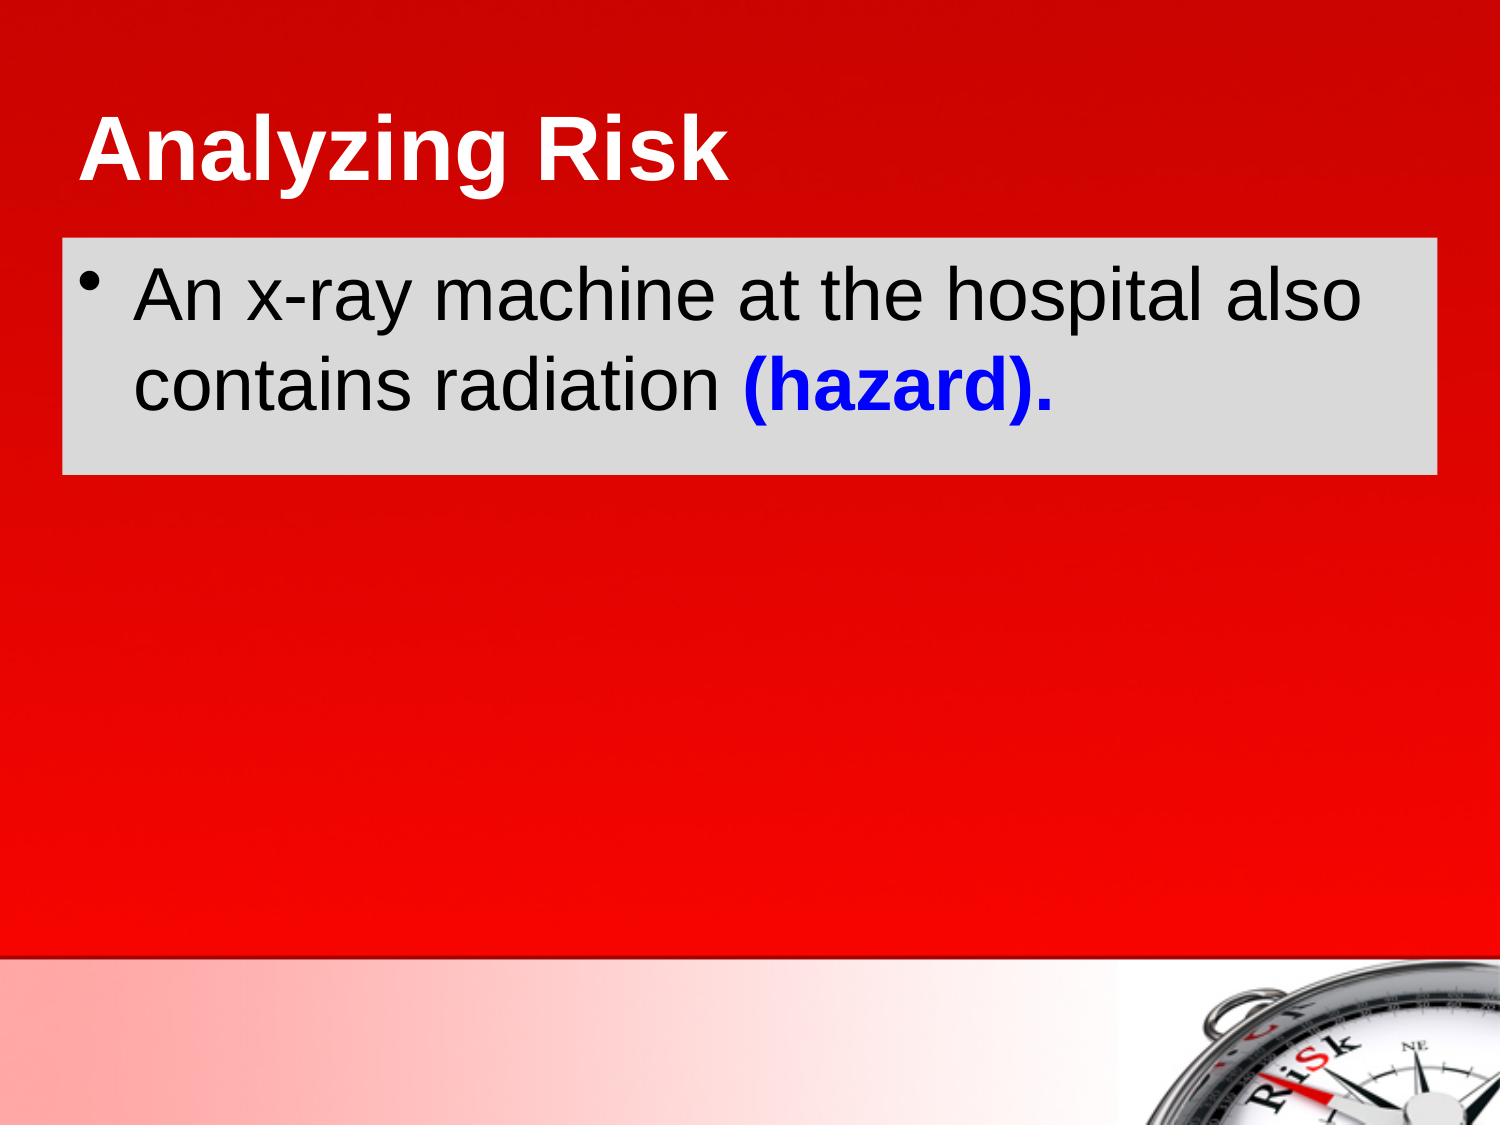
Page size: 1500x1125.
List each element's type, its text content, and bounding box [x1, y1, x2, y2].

picture [0, 0, 1500, 1125]
list An x-ray machine at the hospital also contains radiation (hazard). [62, 237, 1438, 475]
title Analyzing Risk [62, 50, 1438, 237]
